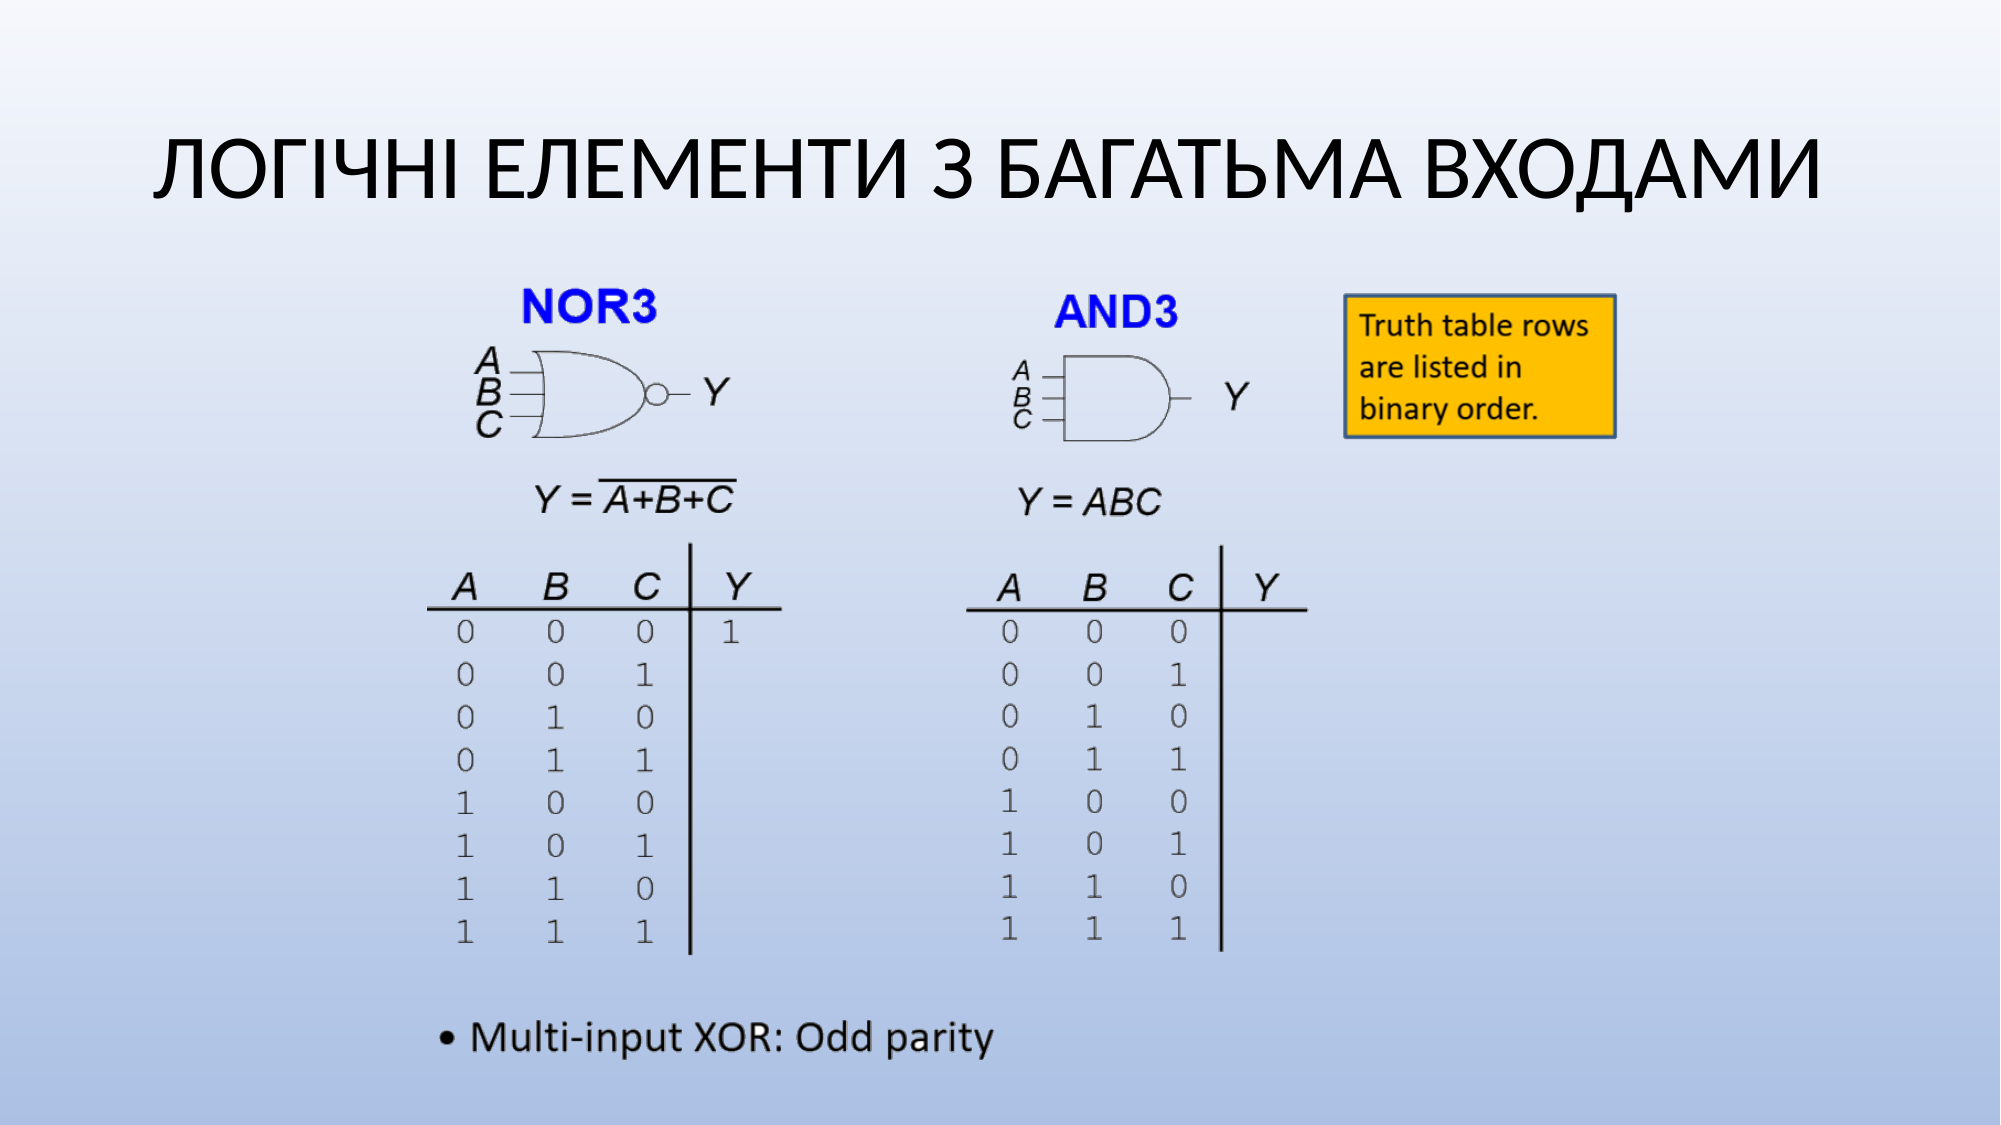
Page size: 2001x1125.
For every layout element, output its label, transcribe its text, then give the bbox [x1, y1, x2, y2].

picture [427, 277, 1627, 1104]
title ЛОГІЧНІ ЕЛЕМЕНТИ З БАГАТЬМА ВХОДАМИ [137, 59, 1863, 278]
